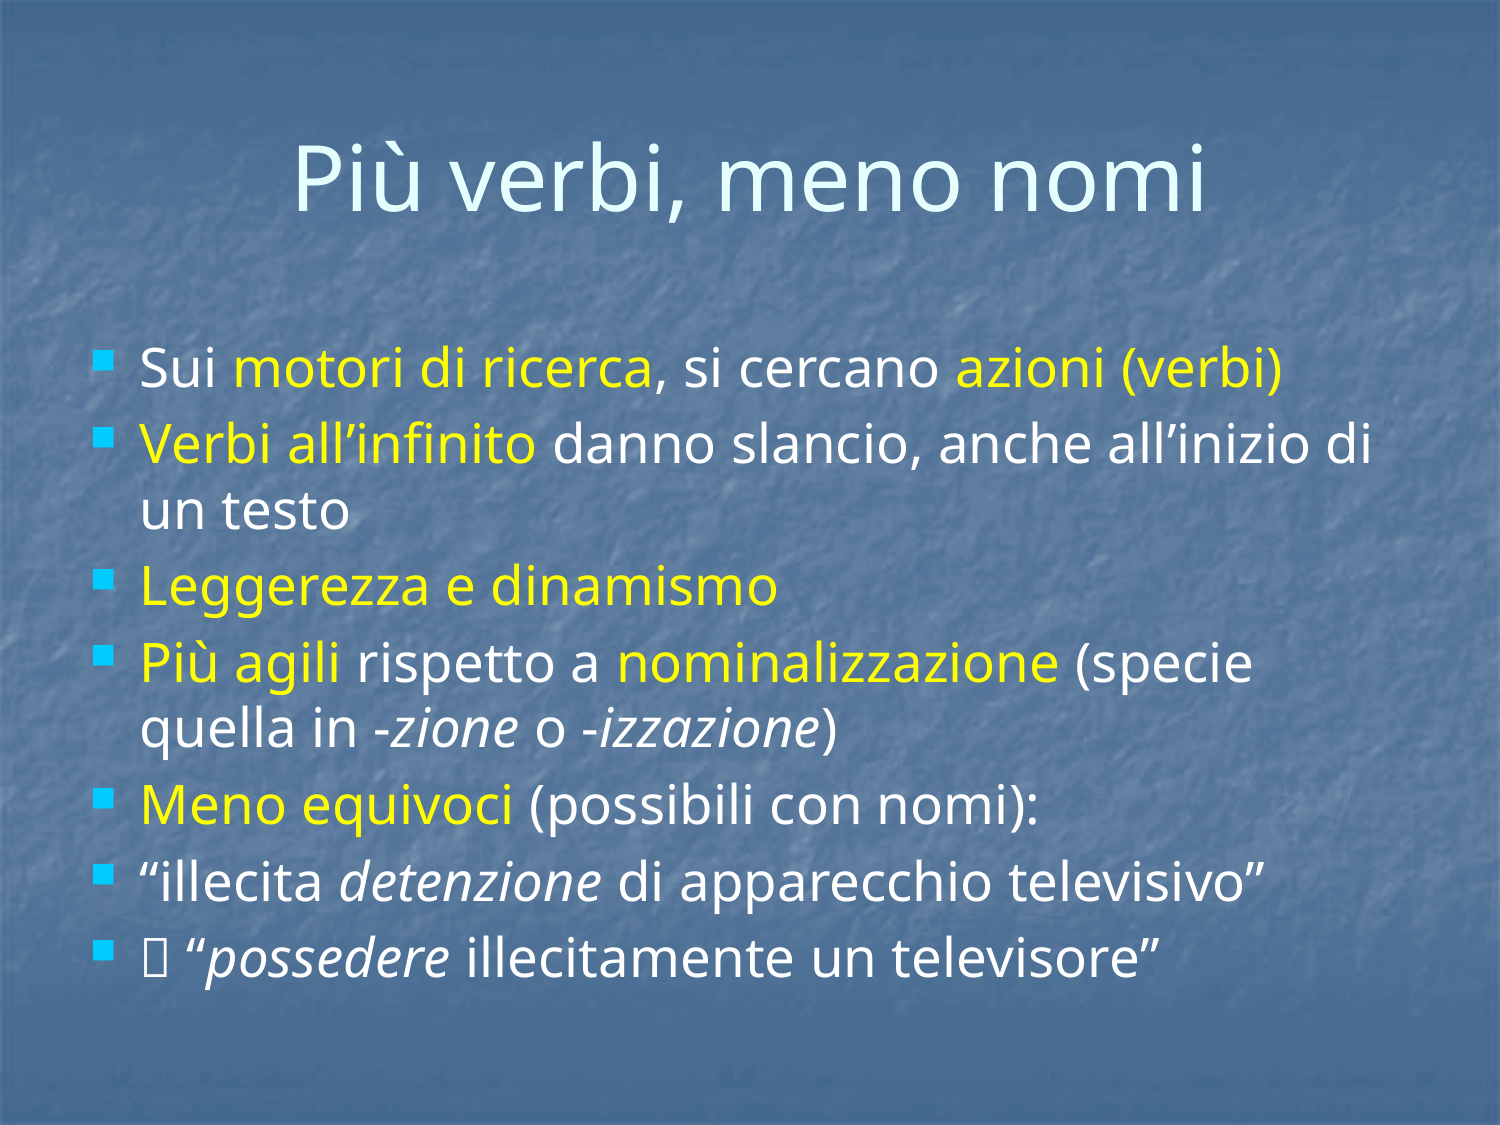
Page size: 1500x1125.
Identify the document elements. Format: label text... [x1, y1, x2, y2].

list Sui motori di ricerca, si cercano azioni (verbi) Verbi all’infinito danno slancio, anche all’inizio di un testo Leggerezza e dinamismo Più agili rispetto a nominalizzazione (specie quella in -zione o -izzazione) Meno equivoci (possibili con nomi): “illecita detenzione di apparecchio televisivo”  “possedere illecitamente un televisore” [74, 324, 1426, 1001]
title Più verbi, meno nomi [74, 62, 1426, 288]
